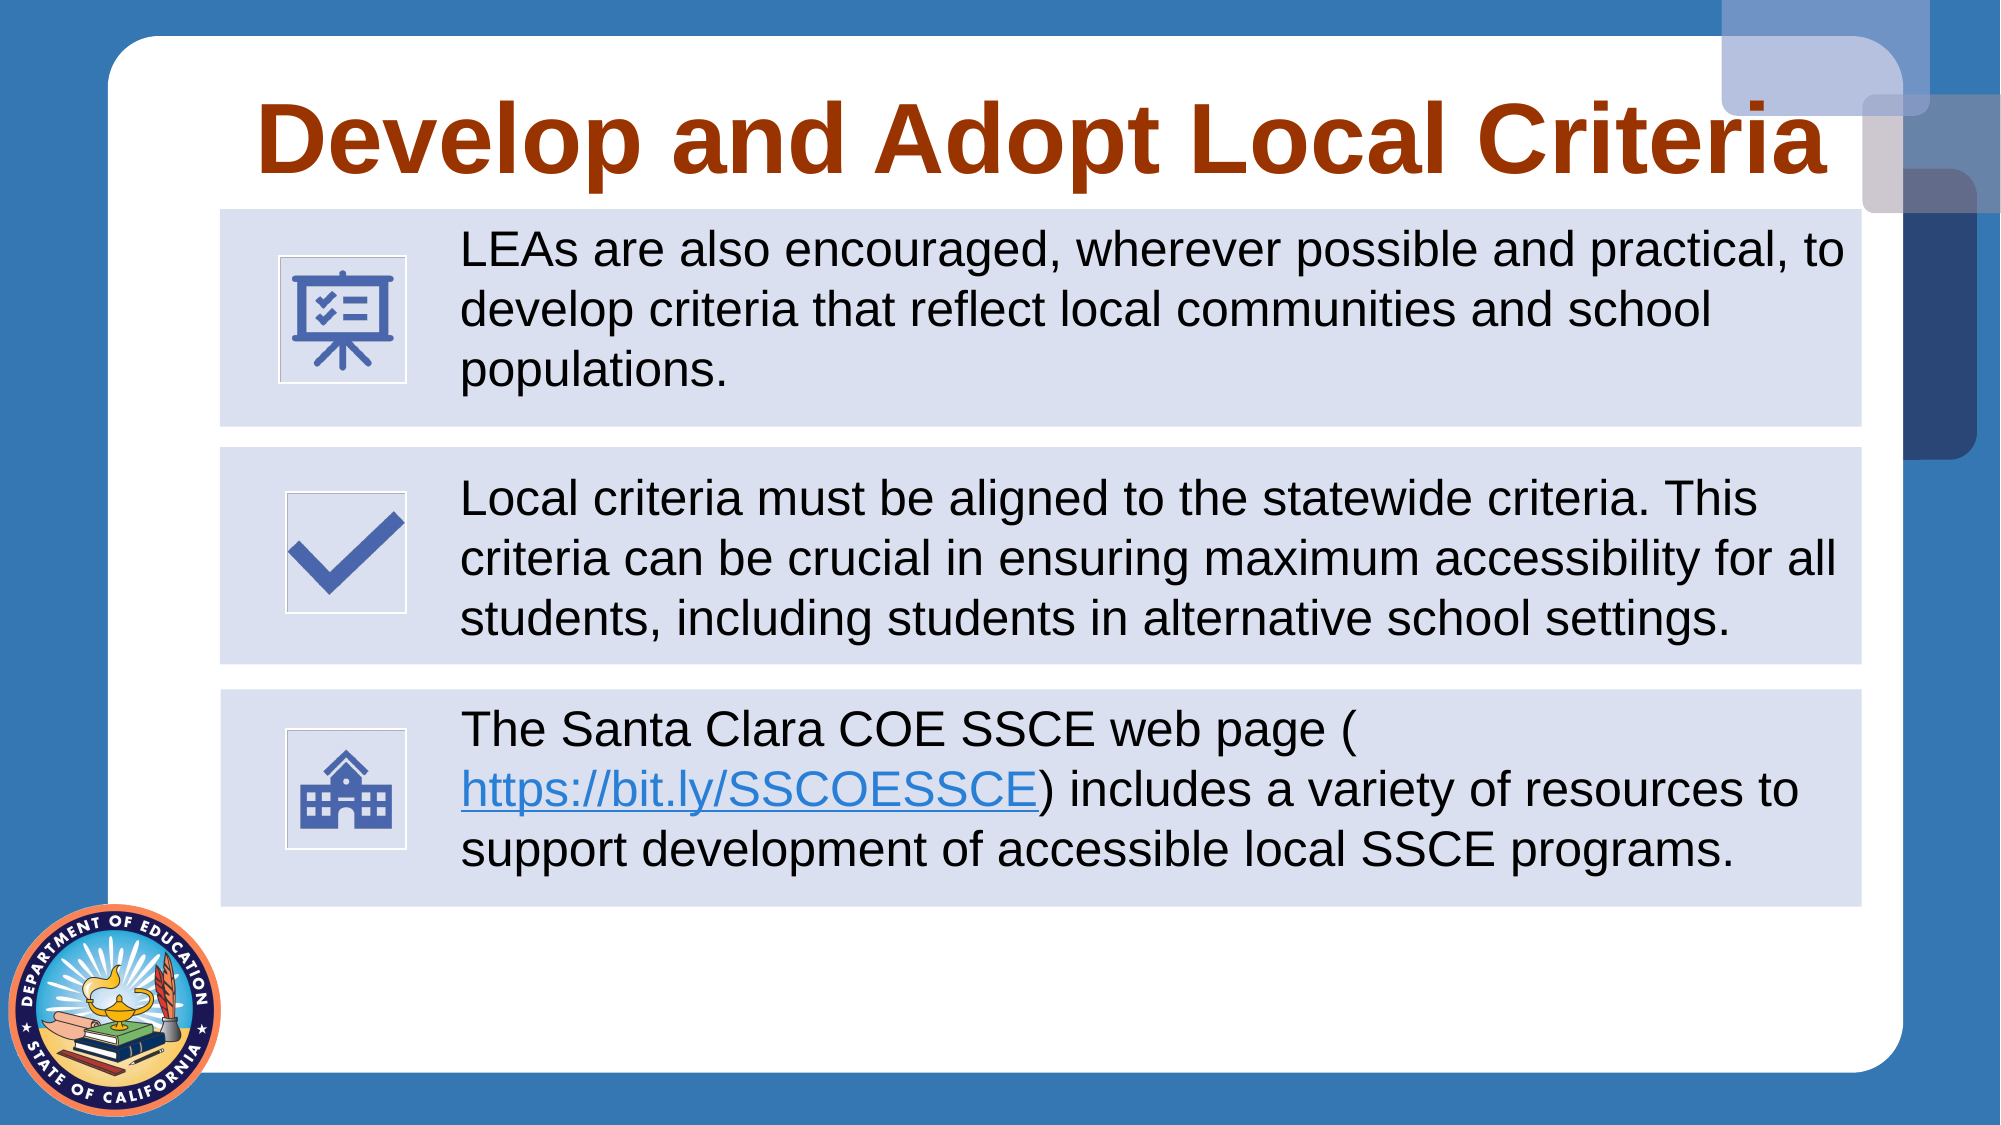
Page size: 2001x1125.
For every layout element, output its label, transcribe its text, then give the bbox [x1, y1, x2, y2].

list LEAs are also encouraged, wherever possible and practical, to develop criteria that reflect local communities and school populations. [219, 209, 1862, 427]
picture [8, 904, 221, 1117]
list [278, 255, 407, 384]
list The Santa Clara COE SSCE web page (https://bit.ly/SSCOESSCE) includes a variety of resources to support development of accessible local SSCE programs. [220, 689, 1862, 907]
list Local criteria must be aligned to the statewide criteria. This criteria can be crucial in ensuring maximum accessibility for all students, including students in alternative school settings. [219, 447, 1862, 665]
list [285, 728, 407, 850]
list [284, 491, 407, 614]
title Develop and Adopt Local Criteria [220, 32, 1863, 251]
